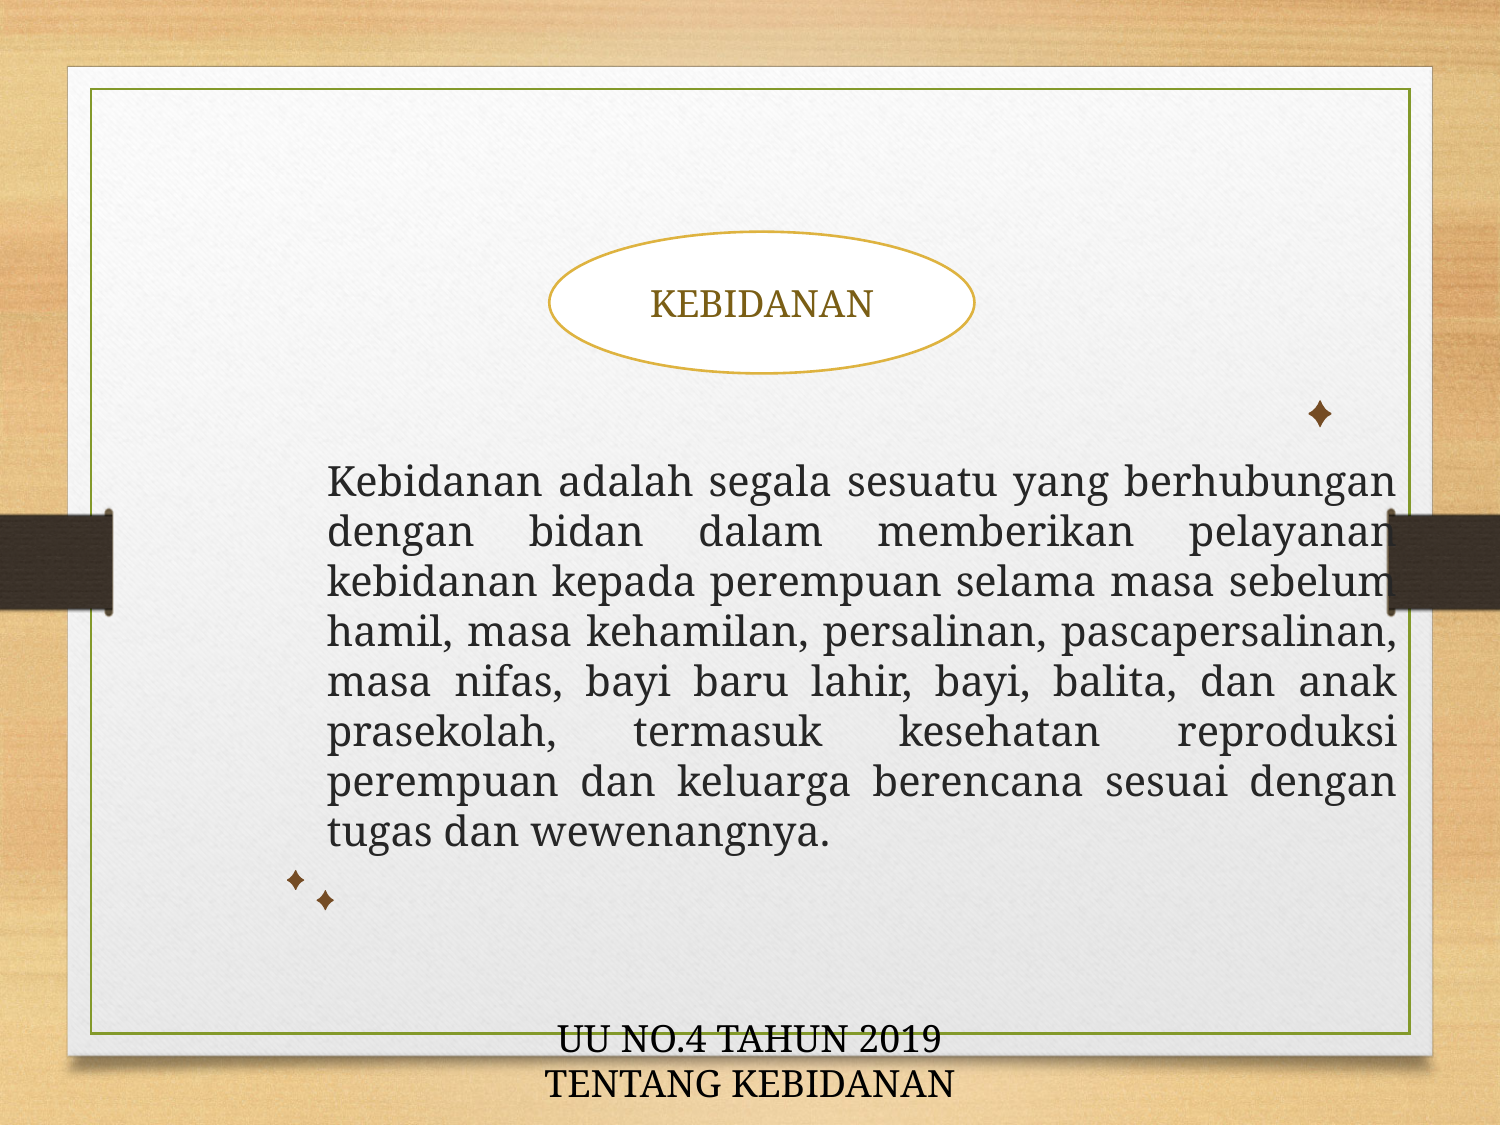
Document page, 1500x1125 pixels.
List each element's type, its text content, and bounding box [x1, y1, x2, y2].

text_box [1308, 400, 1332, 428]
text_box KEBIDANAN [547, 230, 976, 375]
picture [0, 0, 1500, 1125]
subtitle Kebidanan adalah segala sesuatu yang berhubungan dengan bidan dalam memberikan pelayanan kebidanan kepada perempuan selama masa sebelum hamil, masa kehamilan, persalinan, pascapersalinan, masa nifas, bayi baru lahir, bayi, balita, dan anak prasekolah, termasuk kesehatan reproduksi perempuan dan keluarga berencana sesuai dengan tugas dan wewenangnya. [264, 440, 1413, 679]
title UU NO.4 TAHUN 2019 TENTANG KEBIDANAN [484, 999, 1016, 1074]
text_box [286, 869, 335, 911]
